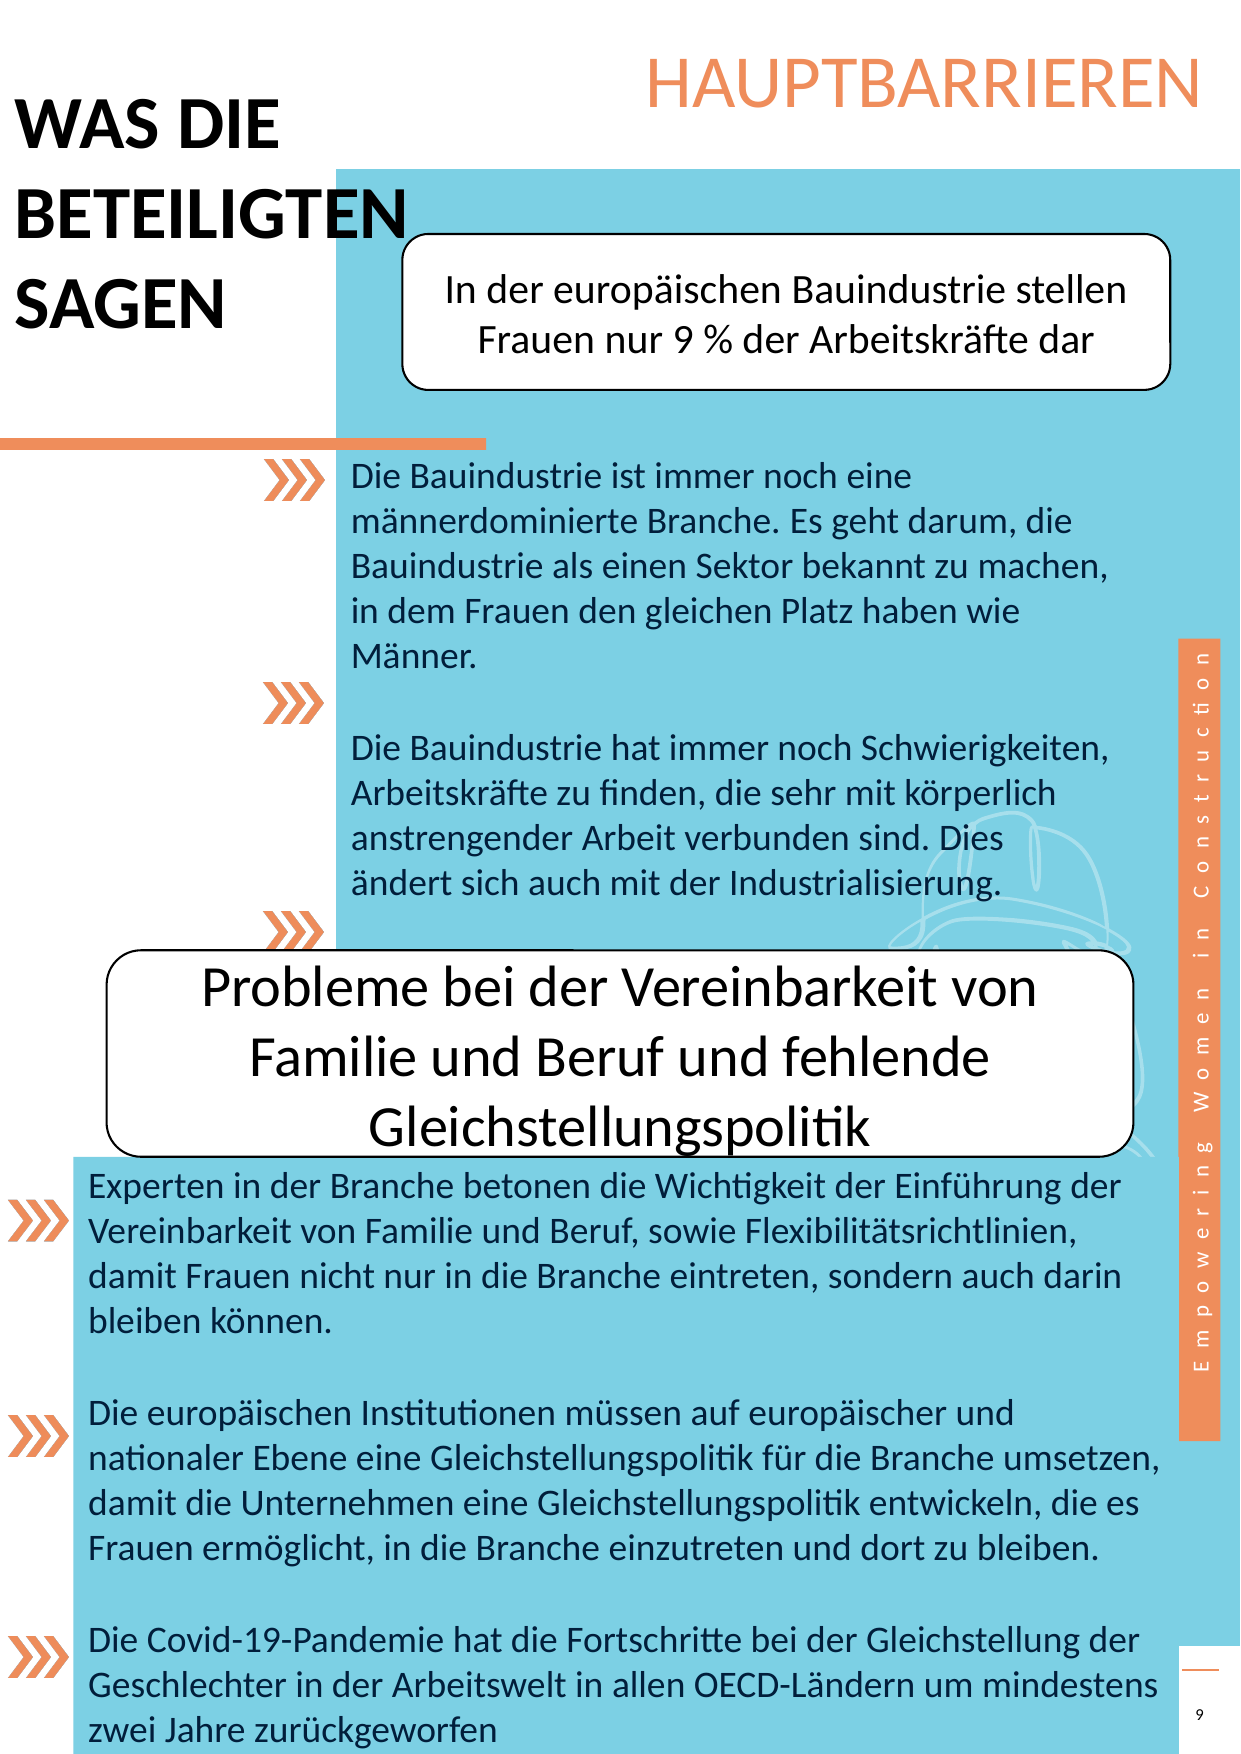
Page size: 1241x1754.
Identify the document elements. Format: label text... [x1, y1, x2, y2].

picture [2, 1400, 74, 1472]
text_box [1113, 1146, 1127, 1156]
picture [257, 896, 329, 968]
picture [257, 667, 329, 739]
text_box Die Bauindustrie ist immer noch eine männerdominierte Branche. Es geht darum, die Bauindustrie als einen Sektor bekannt zu machen, in dem Frauen den gleichen Platz haben wie Männer. Die Bauindustrie hat immer noch Schwierigkeiten, Arbeitskräfte zu finden, die sehr mit körperlich anstrengender Arbeit verbunden sind. Dies ändert sich auch mit der Industrialisierung. Die meisten Frauen haben in dieser Branche Positionen in der Verwaltung, im Management, im Ingenieurwesen und in der Architektur. [336, 443, 1127, 961]
slide_number 9 [1179, 1692, 1229, 1736]
picture [2, 1621, 74, 1693]
picture [258, 444, 330, 516]
text_box HAUPTBARRIEREN [630, 25, 1241, 130]
list WAS DIE BETEILIGTEN SAGEN [0, 66, 453, 464]
picture [2, 1185, 74, 1257]
text_box Experten in der Branche betonen die Wichtigkeit der Einführung der Vereinbarkeit von Familie und Beruf, sowie Flexibilitätsrichtlinien, damit Frauen nicht nur in die Branche eintreten, sondern auch darin bleiben können. Die europäischen Institutionen müssen auf europäischer und nationaler Ebene eine Gleichstellungspolitik für die Branche umsetzen, damit die Unternehmen eine Gleichstellungspolitik entwickeln, die es Frauen ermöglicht, in die Branche einzutreten und dort zu bleiben. Die Covid-19-Pandemie hat die Fortschritte bei der Gleichstellung der Geschlechter in der Arbeitswelt in allen OECD-Ländern um mindestens zwei Jahre zurückgeworfen [73, 1156, 1179, 1754]
text_box In der europäischen Bauindustrie stellen Frauen nur 9 % der Arbeitskräfte dar [453, 232, 1172, 391]
text_box Probleme bei der Vereinbarkeit von Familie und Beruf und fehlende Gleichstellungspolitik [105, 949, 1135, 1158]
